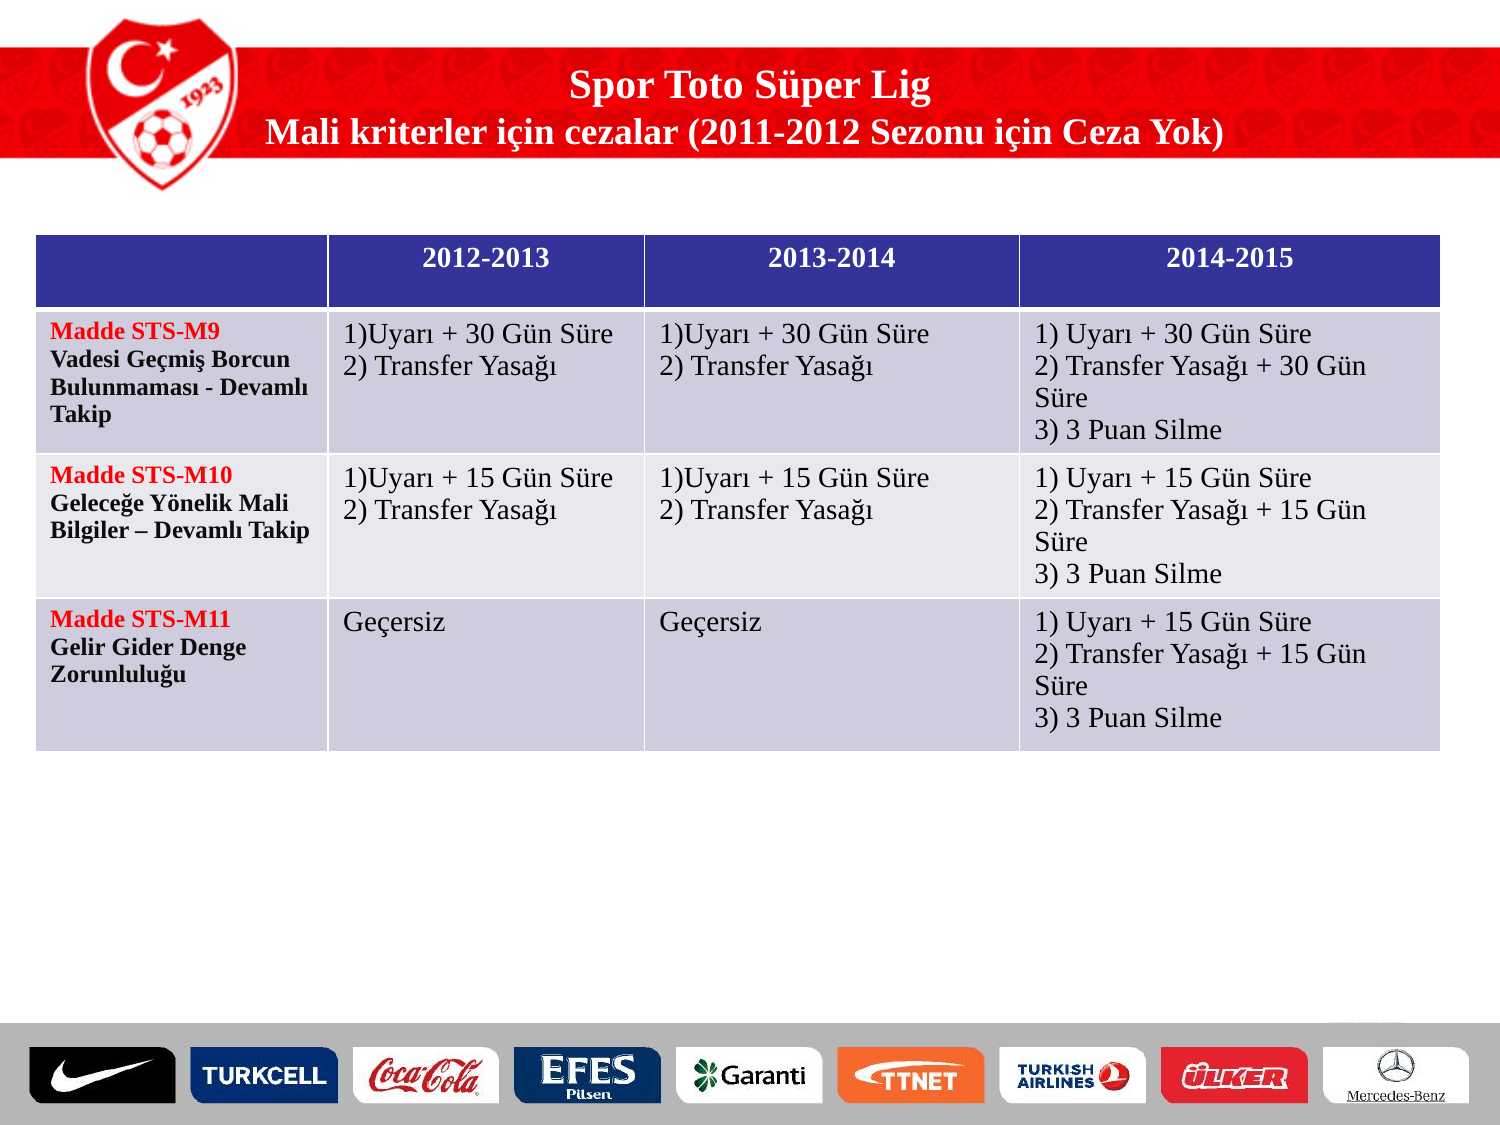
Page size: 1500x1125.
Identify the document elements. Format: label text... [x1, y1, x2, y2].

table_cell Madde STS-M11 Gelir Gider Denge Zorunluluğu [36, 599, 327, 751]
table_cell Madde STS-M9 Vadesi Geçmiş Borcun Bulunmaması - Devamlı Takip [36, 312, 327, 453]
table_header 2012-2013 [329, 235, 644, 307]
table_cell Geçersiz [645, 599, 1019, 751]
table_cell 1)Uyarı + 30 Gün Süre 2) Transfer Yasağı [329, 312, 644, 453]
table_cell 1) Uyarı + 15 Gün Süre 2) Transfer Yasağı + 15 Gün Süre 3) 3 Puan Silme [1020, 455, 1440, 597]
table_cell 1)Uyarı + 15 Gün Süre 2) Transfer Yasağı [329, 455, 644, 597]
table_cell 1)Uyarı + 30 Gün Süre 2) Transfer Yasağı [645, 312, 1019, 453]
table_cell Madde STS-M10 Geleceğe Yönelik Mali Bilgiler – Devamlı Takip [36, 455, 327, 597]
table_cell 1) Uyarı + 15 Gün Süre 2) Transfer Yasağı + 15 Gün Süre 3) 3 Puan Silme [1020, 599, 1440, 751]
table_cell Geçersiz [329, 599, 644, 751]
table_cell 1)Uyarı + 15 Gün Süre 2) Transfer Yasağı [645, 455, 1019, 597]
title Spor Toto Süper Lig Mali kriterler için cezalar (2011-2012 Sezonu için Ceza Yok) [74, 44, 1426, 165]
picture [0, 0, 1500, 1125]
table_header 2013-2014 [645, 235, 1019, 307]
table_cell 1) Uyarı + 30 Gün Süre 2) Transfer Yasağı + 30 Gün Süre 3) 3 Puan Silme [1020, 312, 1440, 453]
table_header 2014-2015 [1020, 235, 1440, 307]
table_header [36, 235, 327, 307]
